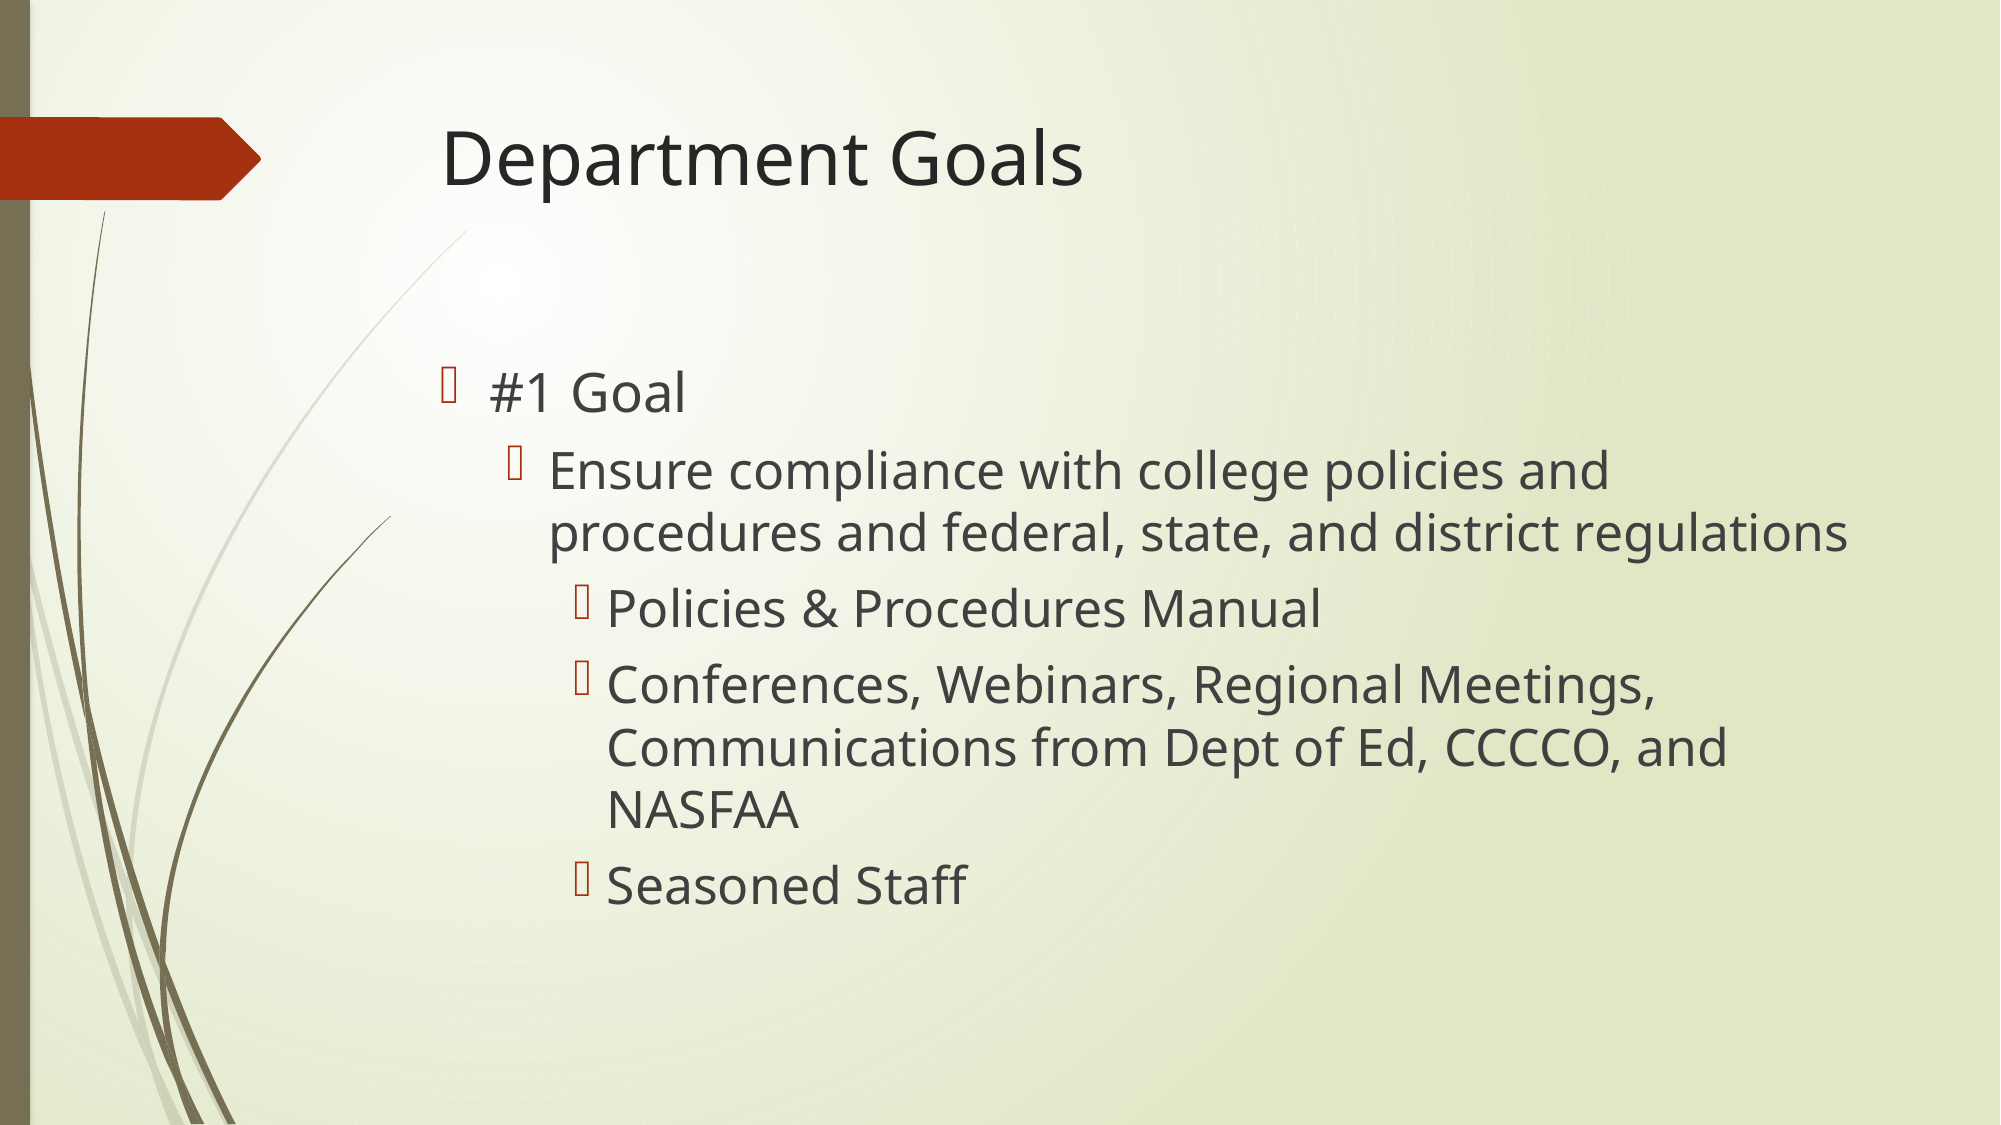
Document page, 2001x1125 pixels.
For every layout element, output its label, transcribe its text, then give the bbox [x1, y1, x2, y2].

list #1 Goal Ensure compliance with college policies and procedures and federal, state, and district regulations Policies & Procedures Manual Conferences, Webinars, Regional Meetings, Communications from Dept of Ed, CCCCO, and NASFAA Seasoned Staff [424, 350, 1888, 970]
title Department Goals [425, 102, 1888, 313]
